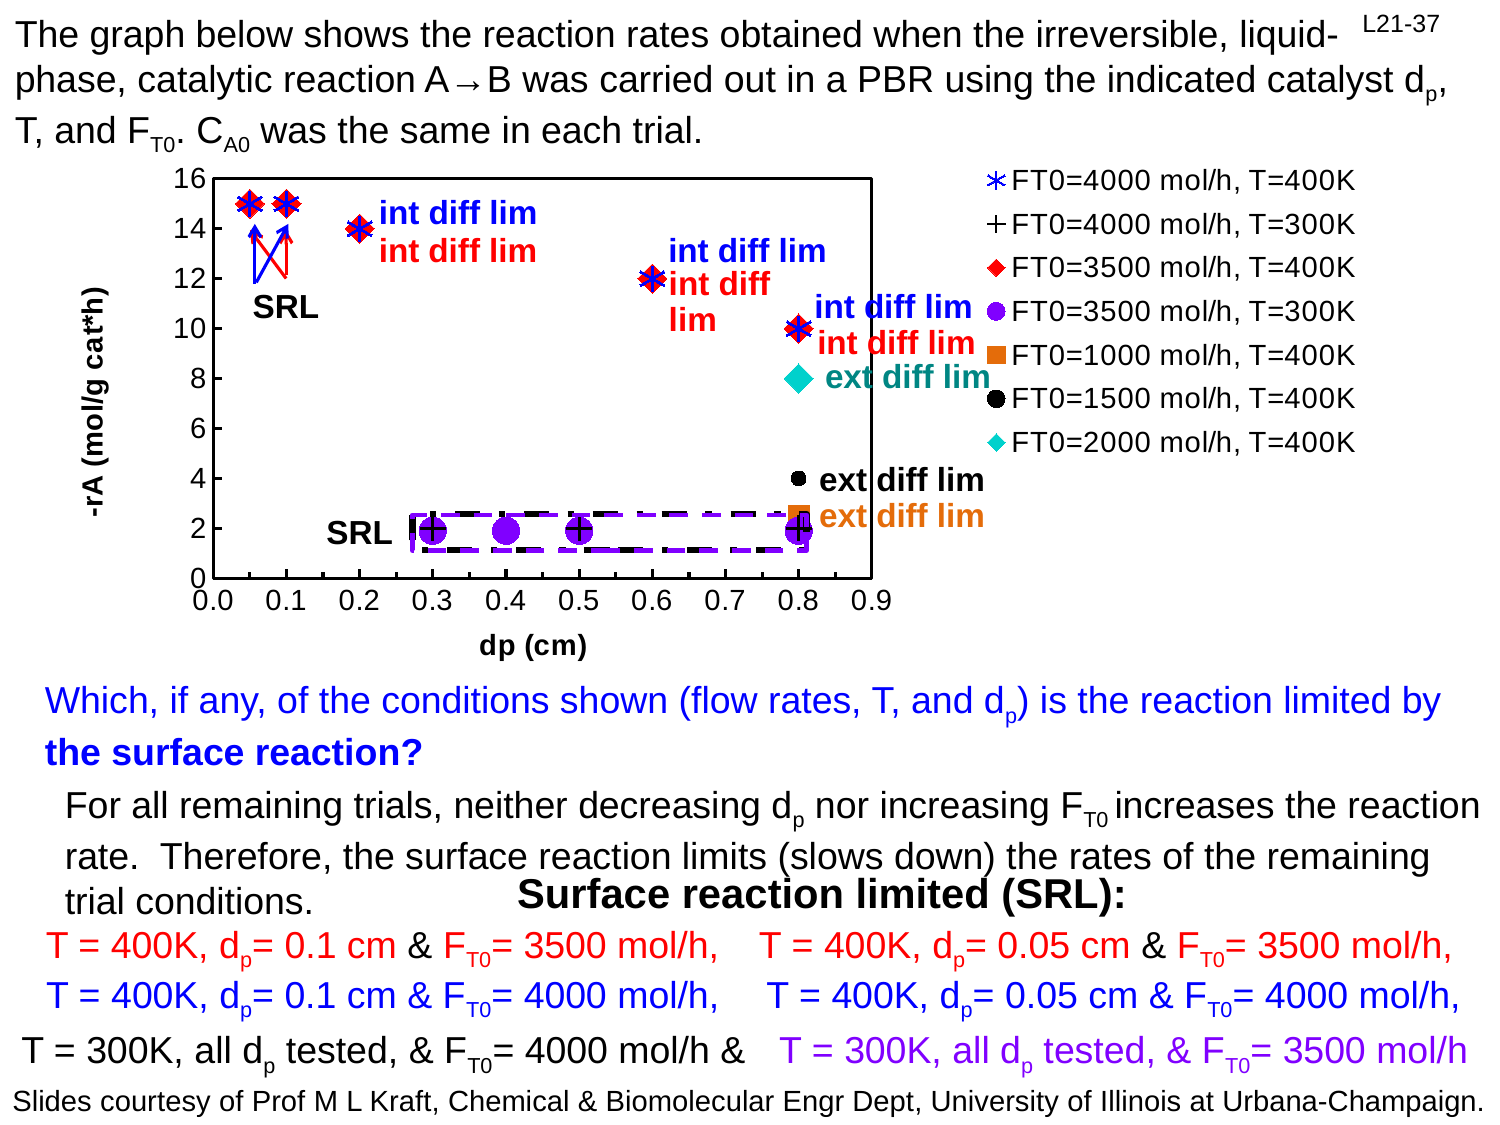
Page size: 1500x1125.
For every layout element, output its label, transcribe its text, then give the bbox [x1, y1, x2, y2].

text_box For all remaining trials, neither decreasing dp nor increasing FT0 increases the reaction rate. Therefore, the surface reaction limits (slows down) the rates of the remaining trial conditions. [50, 773, 1500, 930]
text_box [256, 223, 289, 283]
text_box Which, if any, of the conditions shown (flow rates, T, and dp) is the reaction limited by the surface reaction? [29, 668, 1470, 780]
text_box Surface reaction limited (SRL): [502, 859, 1154, 913]
text_box T = 400K, dp= 0.05 cm & FT0= 4000 mol/h, [751, 963, 1487, 1030]
chart [56, 145, 1444, 671]
text_box T = 400K, dp= 0.1 cm & FT0= 4000 mol/h, [31, 963, 745, 1018]
text_box T = 400K, dp= 0.1 cm & FT0= 3500 mol/h, [31, 913, 744, 963]
text_box T = 300K, all dp tested, & FT0= 3500 mol/h [764, 1018, 1483, 1085]
text_box The graph below shows the reaction rates obtained when the irreversible, liquid- phase, catalytic reaction A→B was carried out in a PBR using the indicated catalyst dp, T, and FT0. CA0 was the same in each trial. [0, 2, 1500, 165]
text_box T = 300K, all dp tested, & FT0= 4000 mol/h & [6, 1018, 764, 1085]
text_box T = 400K, dp= 0.05 cm & FT0= 3500 mol/h, [744, 913, 1479, 980]
